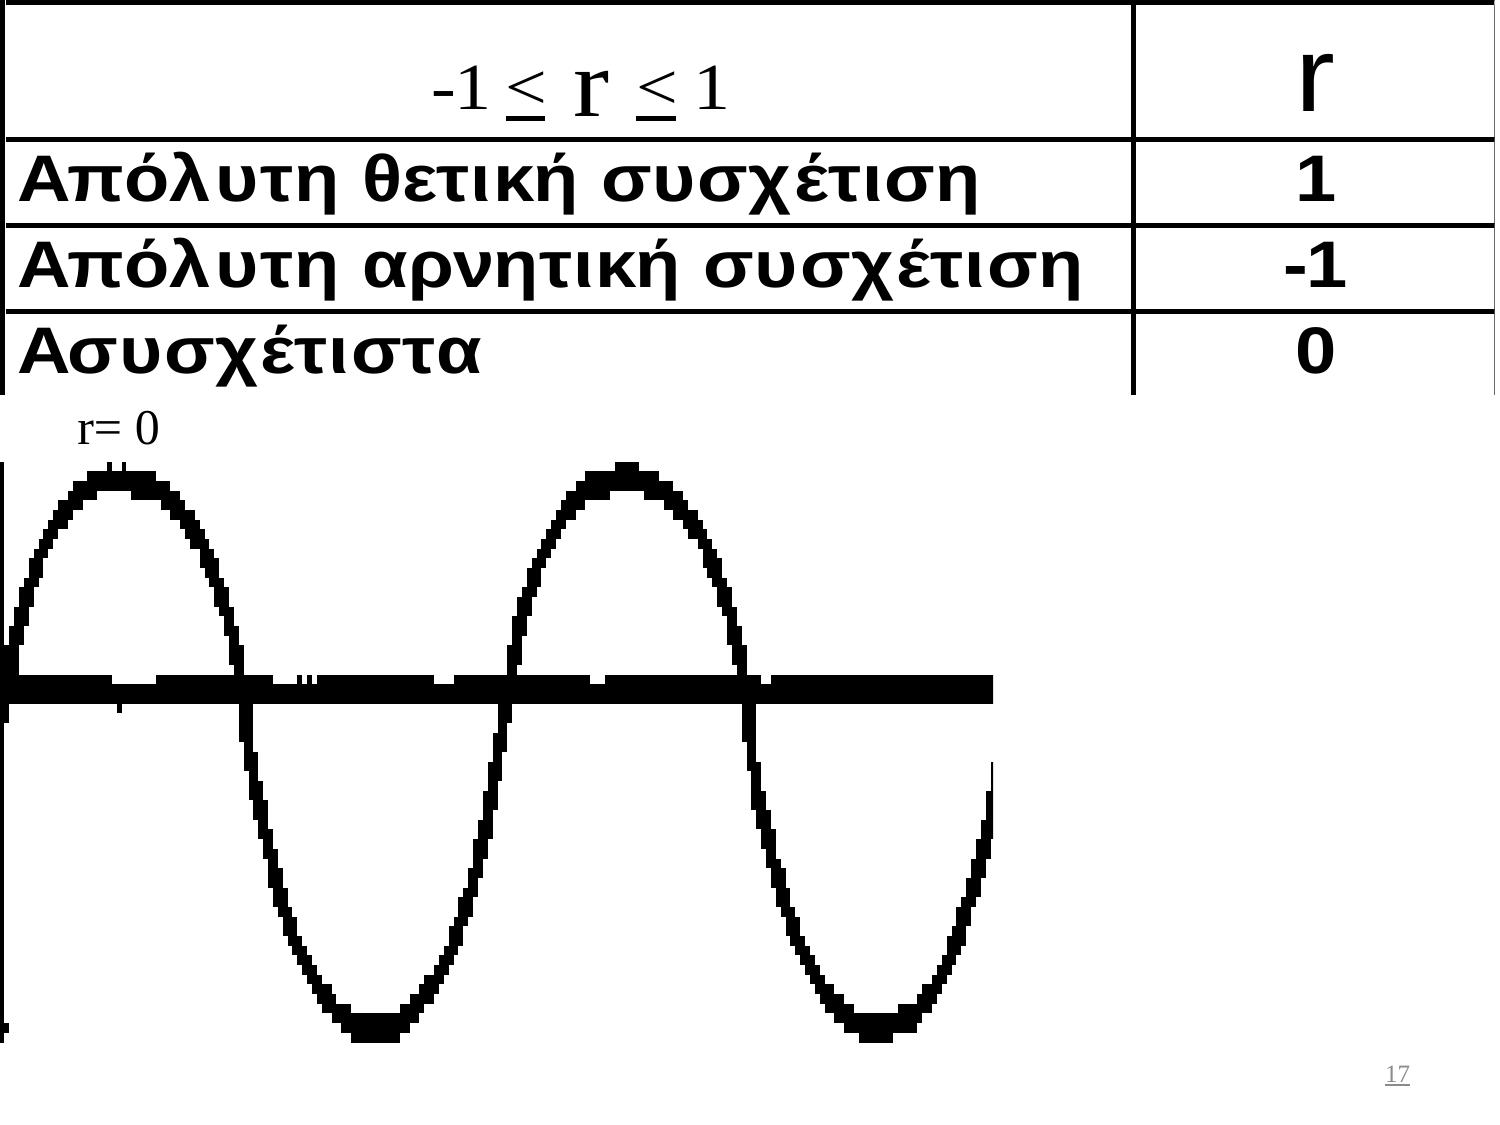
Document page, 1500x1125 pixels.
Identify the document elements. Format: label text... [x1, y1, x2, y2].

slide_number 17 [1074, 1042, 1425, 1103]
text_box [0, 462, 994, 1125]
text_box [0, 0, 1500, 401]
text_box r= 0 [50, 409, 316, 460]
